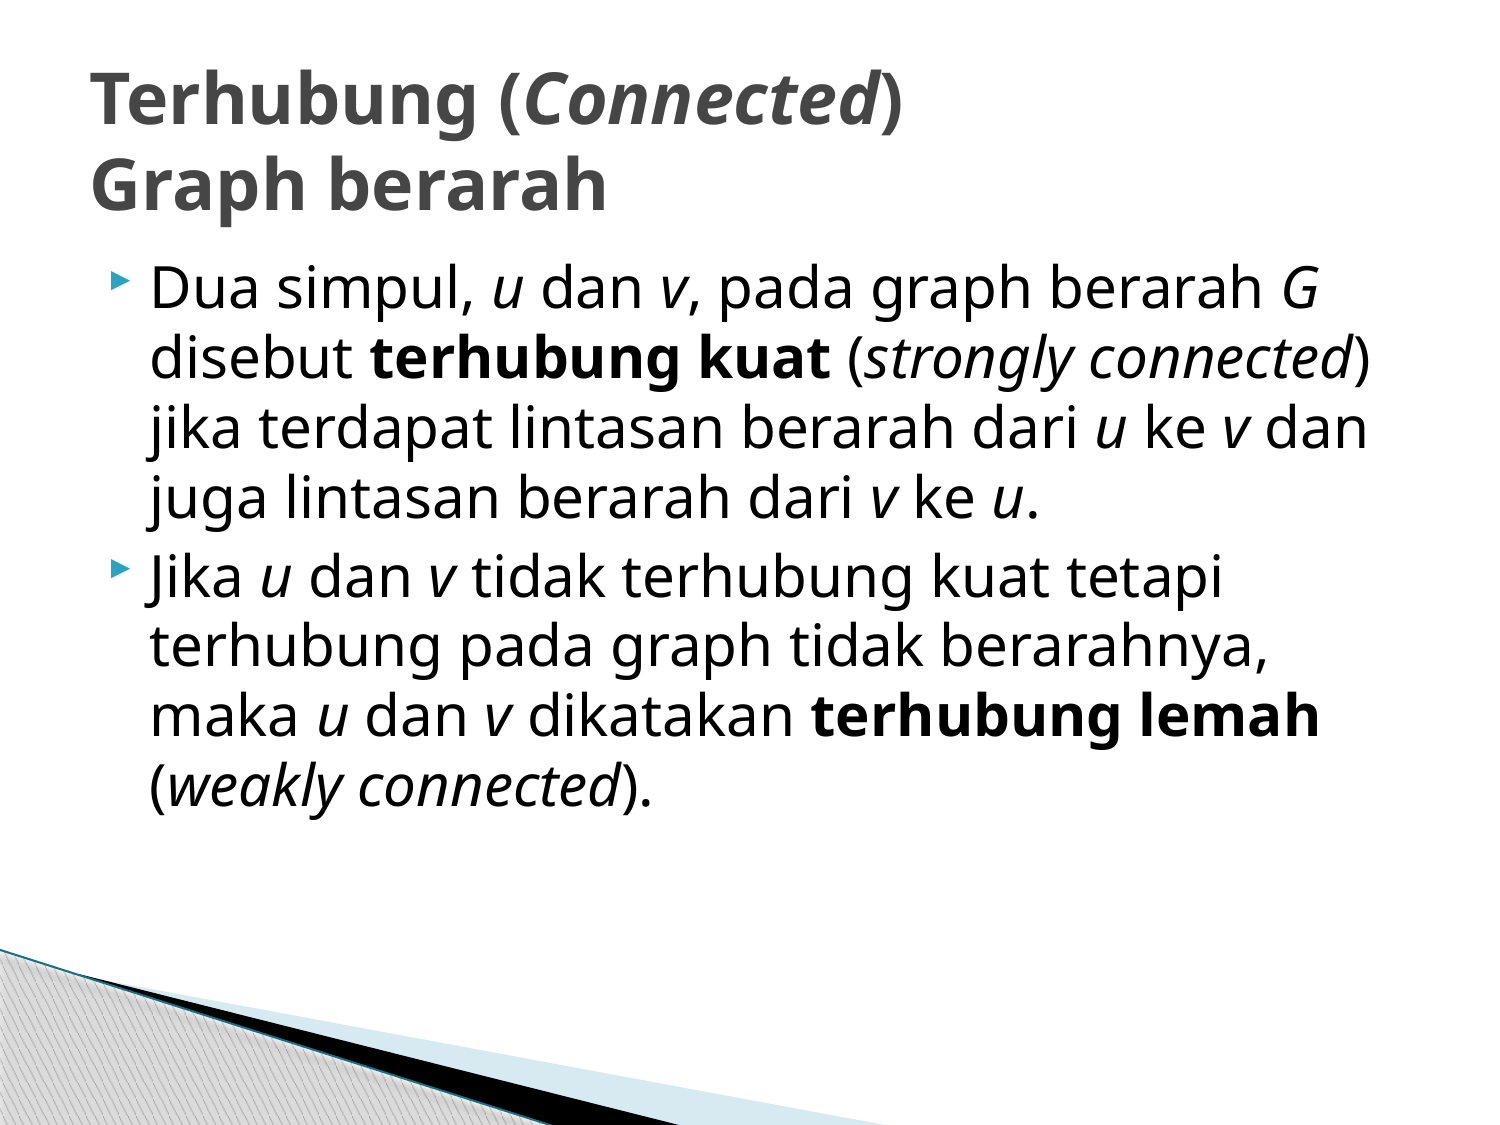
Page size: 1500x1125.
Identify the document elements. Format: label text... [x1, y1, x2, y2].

title Terhubung (Connected) Graph berarah [75, 45, 1425, 233]
list Dua simpul, u dan v, pada graph berarah G disebut terhubung kuat (strongly connected) jika terdapat lintasan berarah dari u ke v dan juga lintasan berarah dari v ke u. Jika u dan v tidak terhubung kuat tetapi terhubung pada graph tidak berarahnya, maka u dan v dikatakan terhubung lemah (weakly connected). [75, 243, 1425, 986]
